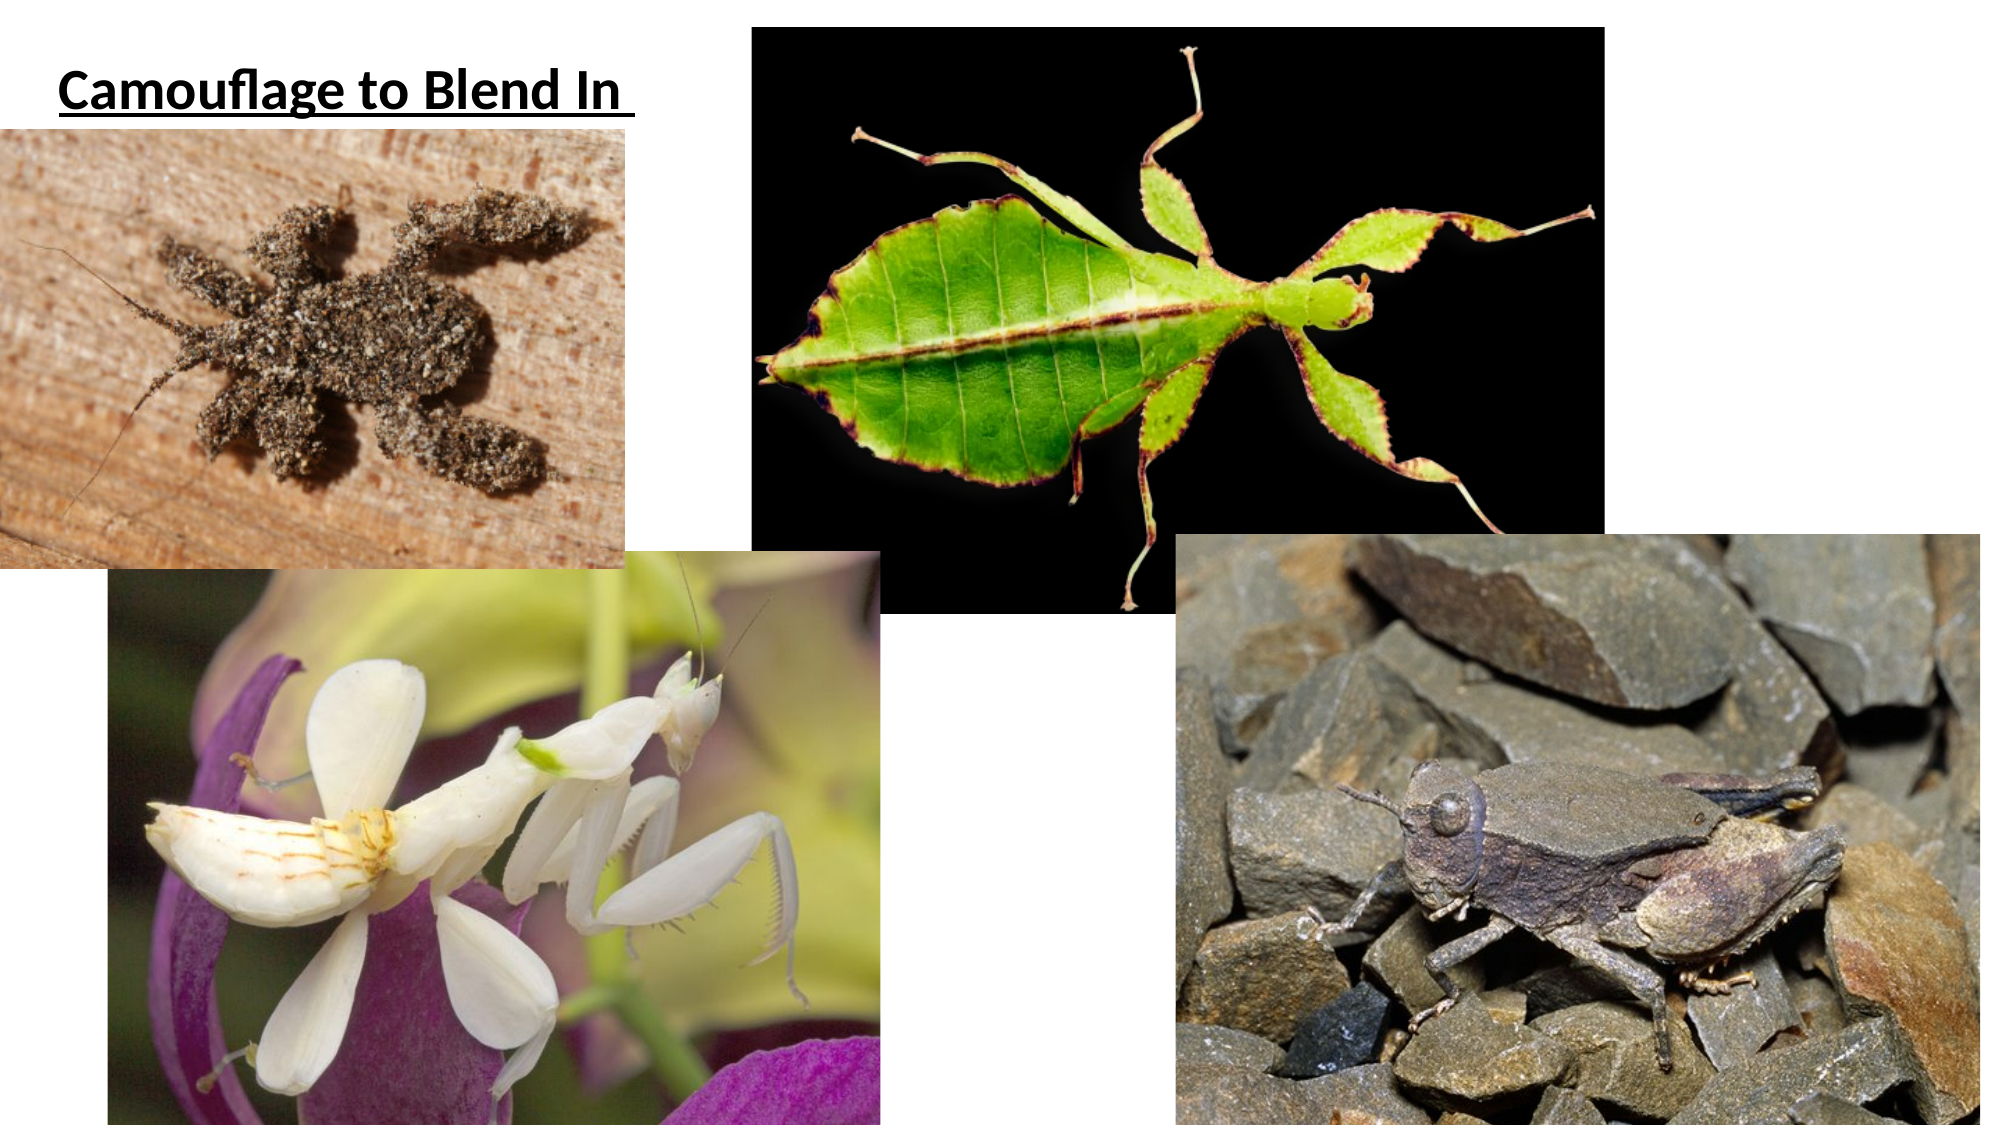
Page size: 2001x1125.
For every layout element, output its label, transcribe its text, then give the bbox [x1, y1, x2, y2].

text_box Camouflage to Blend In [43, 43, 660, 130]
picture [0, 27, 1981, 1125]
